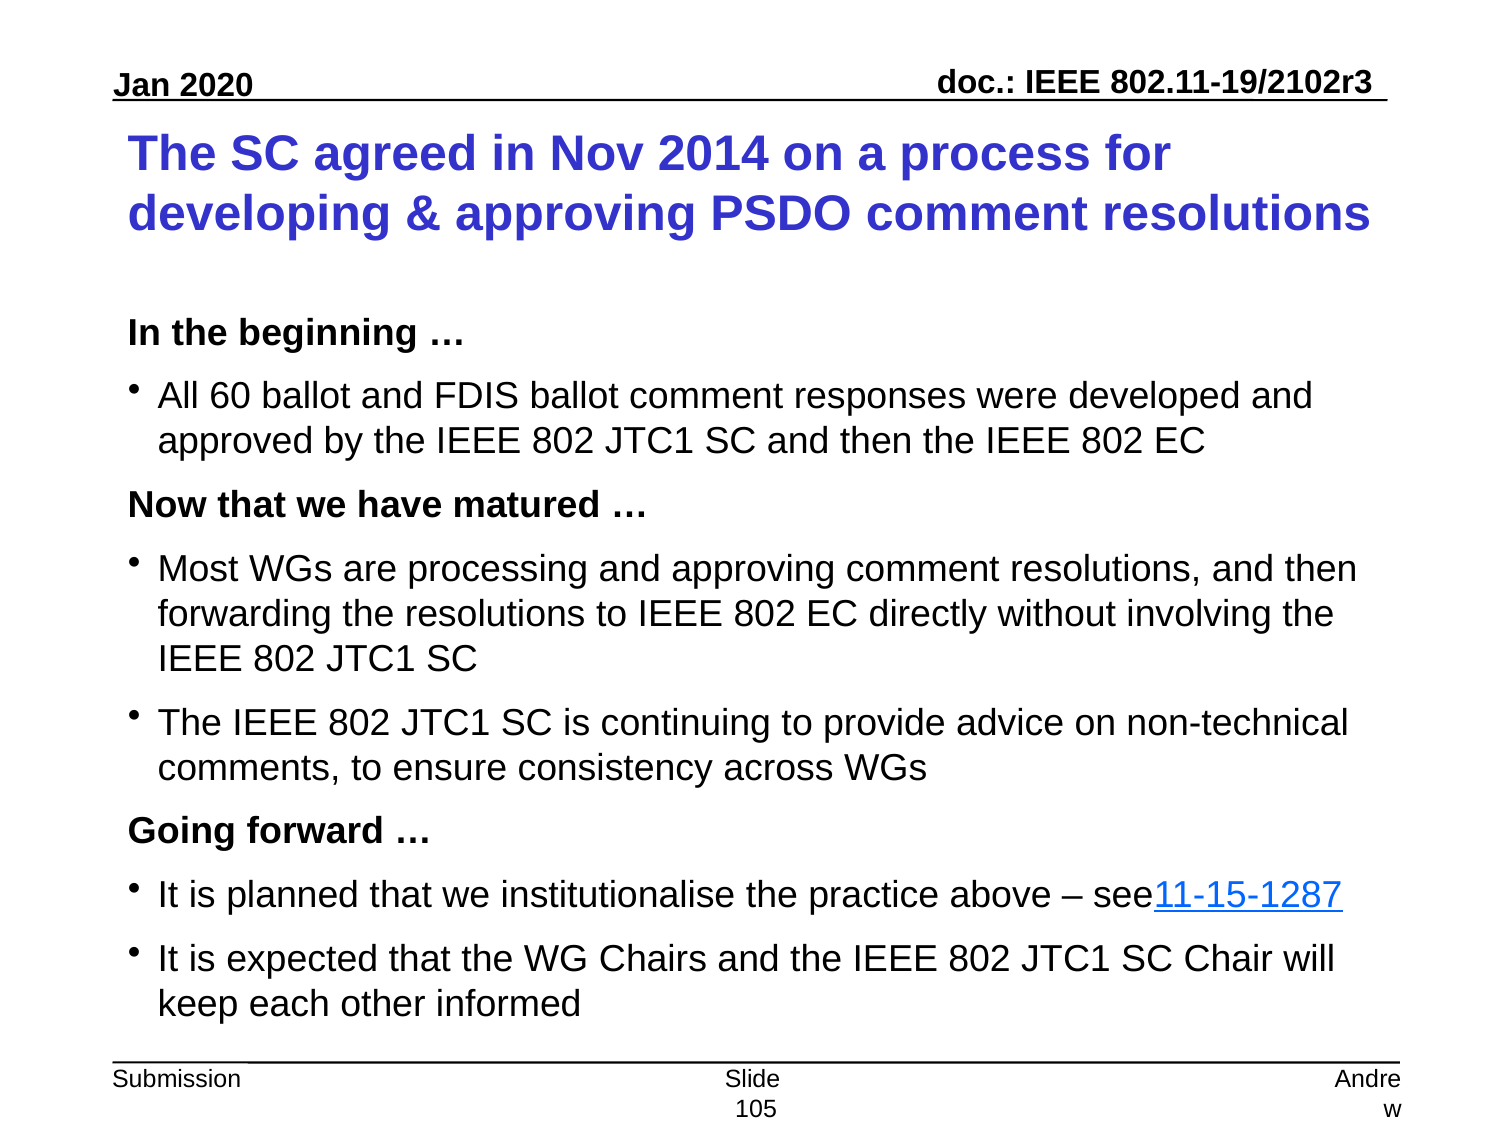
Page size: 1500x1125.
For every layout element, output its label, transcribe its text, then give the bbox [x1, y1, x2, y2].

slide_number Slide 105 [709, 1061, 803, 1093]
footer Andrew Myles, Cisco [1320, 1061, 1402, 1093]
title The SC agreed in Nov 2014 on a process for developing & approving PSDO comment resolutions [112, 112, 1388, 288]
list In the beginning … All 60 ballot and FDIS ballot comment responses were developed and approved by the IEEE 802 JTC1 SC and then the IEEE 802 EC Now that we have matured … Most WGs are processing and approving comment resolutions, and then forwarding the resolutions to IEEE 802 EC directly without involving the IEEE 802 JTC1 SC The IEEE 802 JTC1 SC is continuing to provide advice on non-technical comments, to ensure consistency across WGs Going forward … It is planned that we institutionalise the practice above – see11-15-1287 It is expected that the WG Chairs and the IEEE 802 JTC1 SC Chair will keep each other informed [112, 299, 1388, 975]
